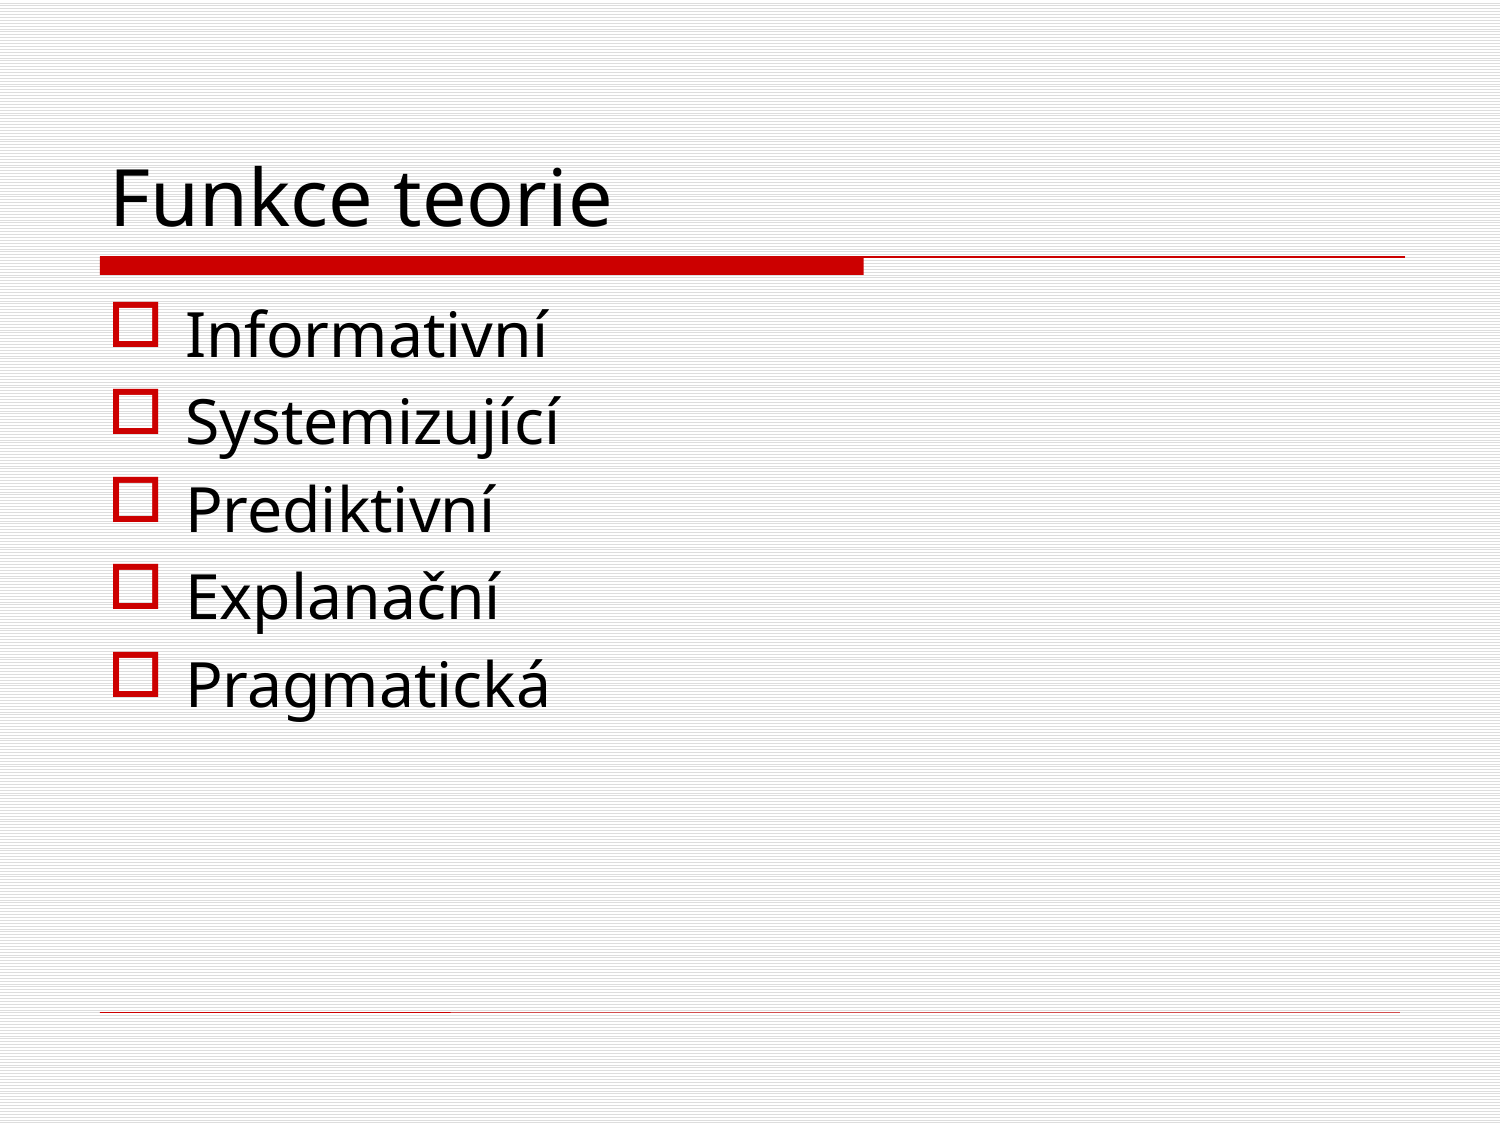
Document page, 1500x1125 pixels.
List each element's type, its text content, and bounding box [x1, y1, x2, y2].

title Funkce teorie [94, 50, 1407, 250]
list Informativní Systemizující Prediktivní Explanační Pragmatická [92, 287, 1406, 988]
